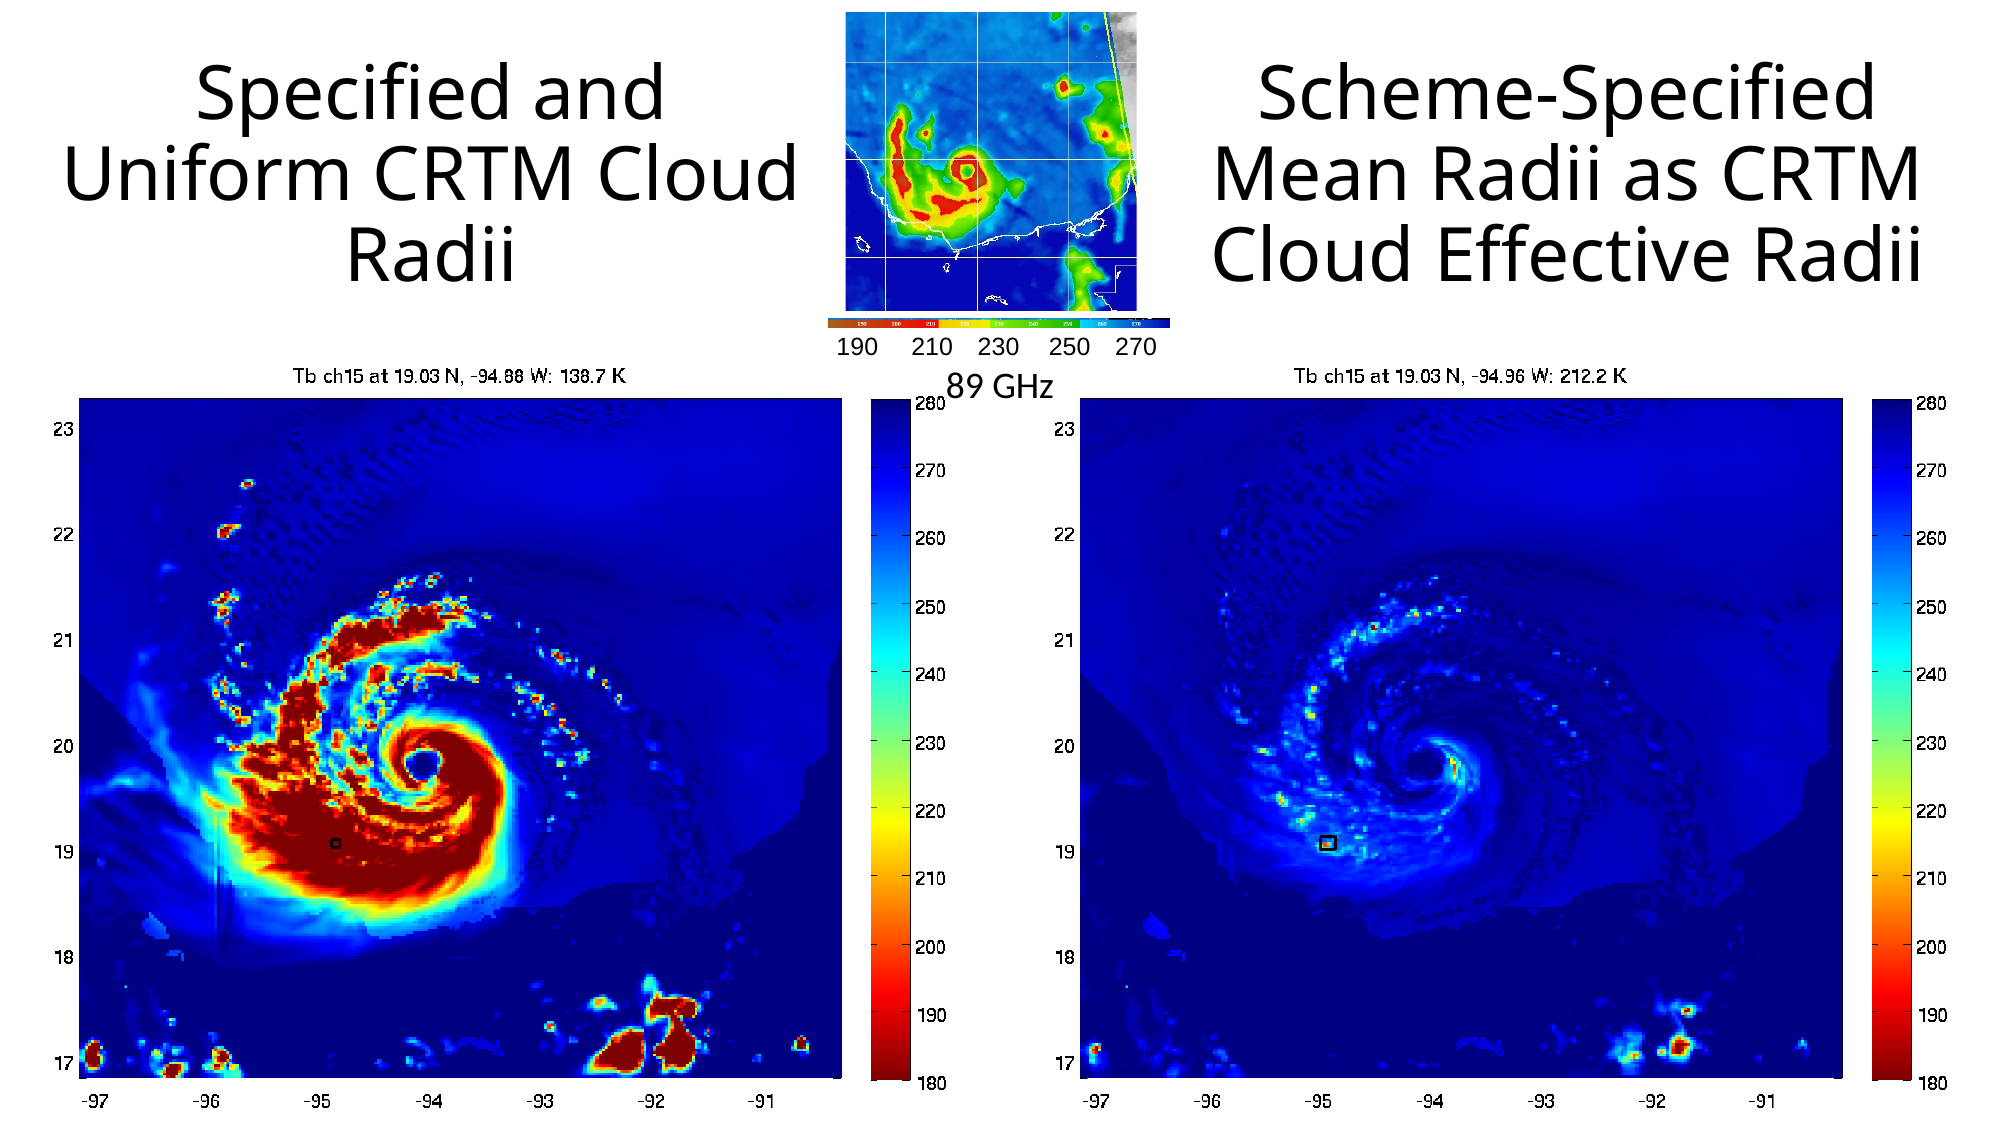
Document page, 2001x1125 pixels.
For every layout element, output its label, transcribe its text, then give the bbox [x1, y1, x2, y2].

text_box 89 GHz [906, 361, 1094, 414]
picture [36, 362, 963, 1113]
text_box Specified and Uniform CRTM Cloud Radii [36, 82, 827, 271]
title Scheme-Specified Mean Radii as CRTM Cloud Effective Radii [1173, 26, 1964, 327]
picture [1037, 362, 1964, 1113]
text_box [827, 12, 1173, 361]
